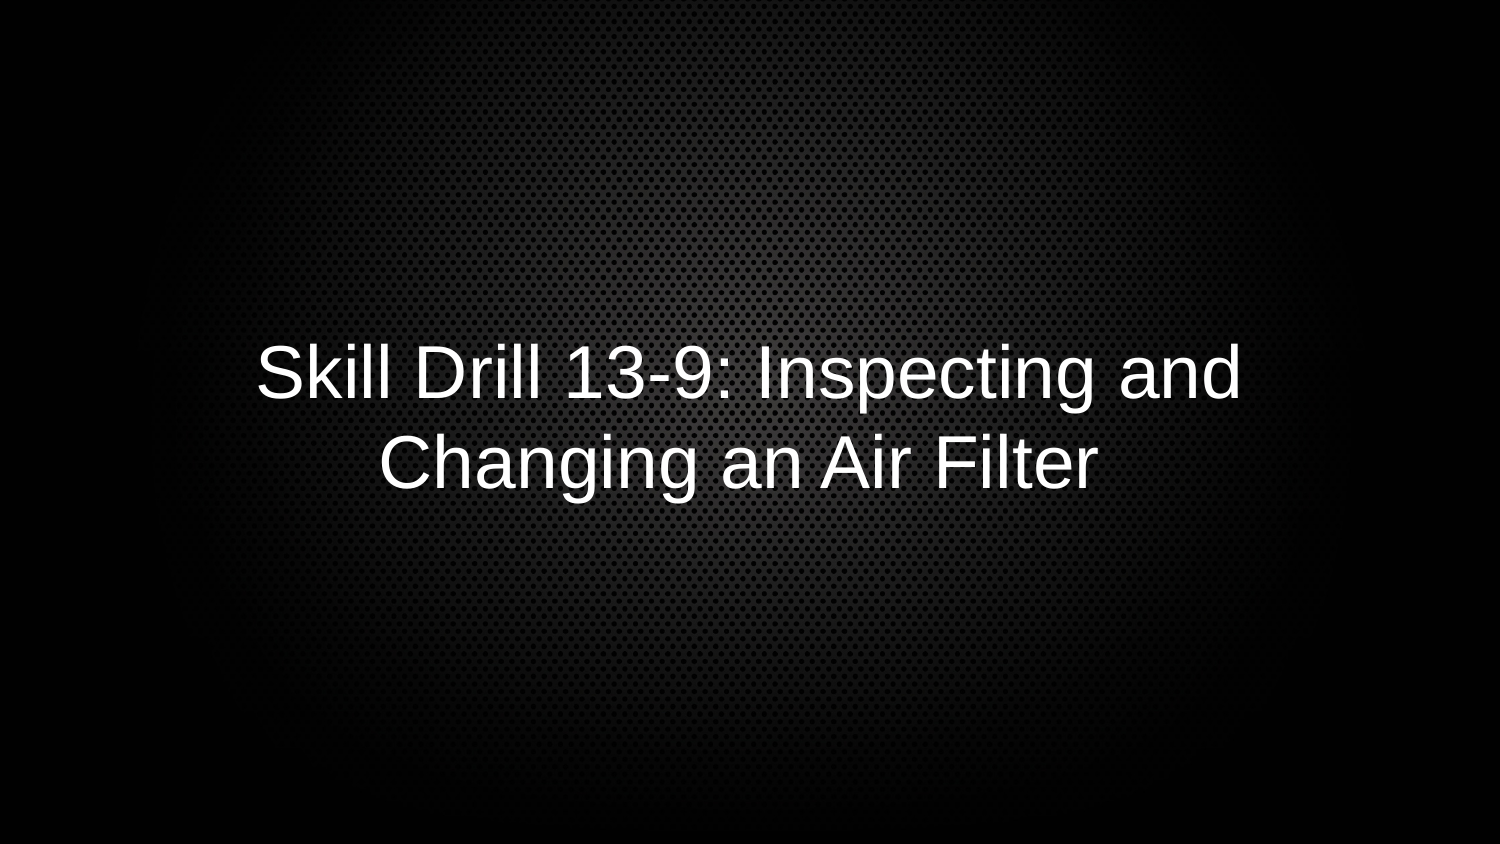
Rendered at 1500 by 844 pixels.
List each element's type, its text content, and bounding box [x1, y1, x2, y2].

picture [0, 0, 1500, 844]
subtitle Skill Drill 13-9: Inspecting and Changing an Air Filter [82, 316, 1418, 422]
